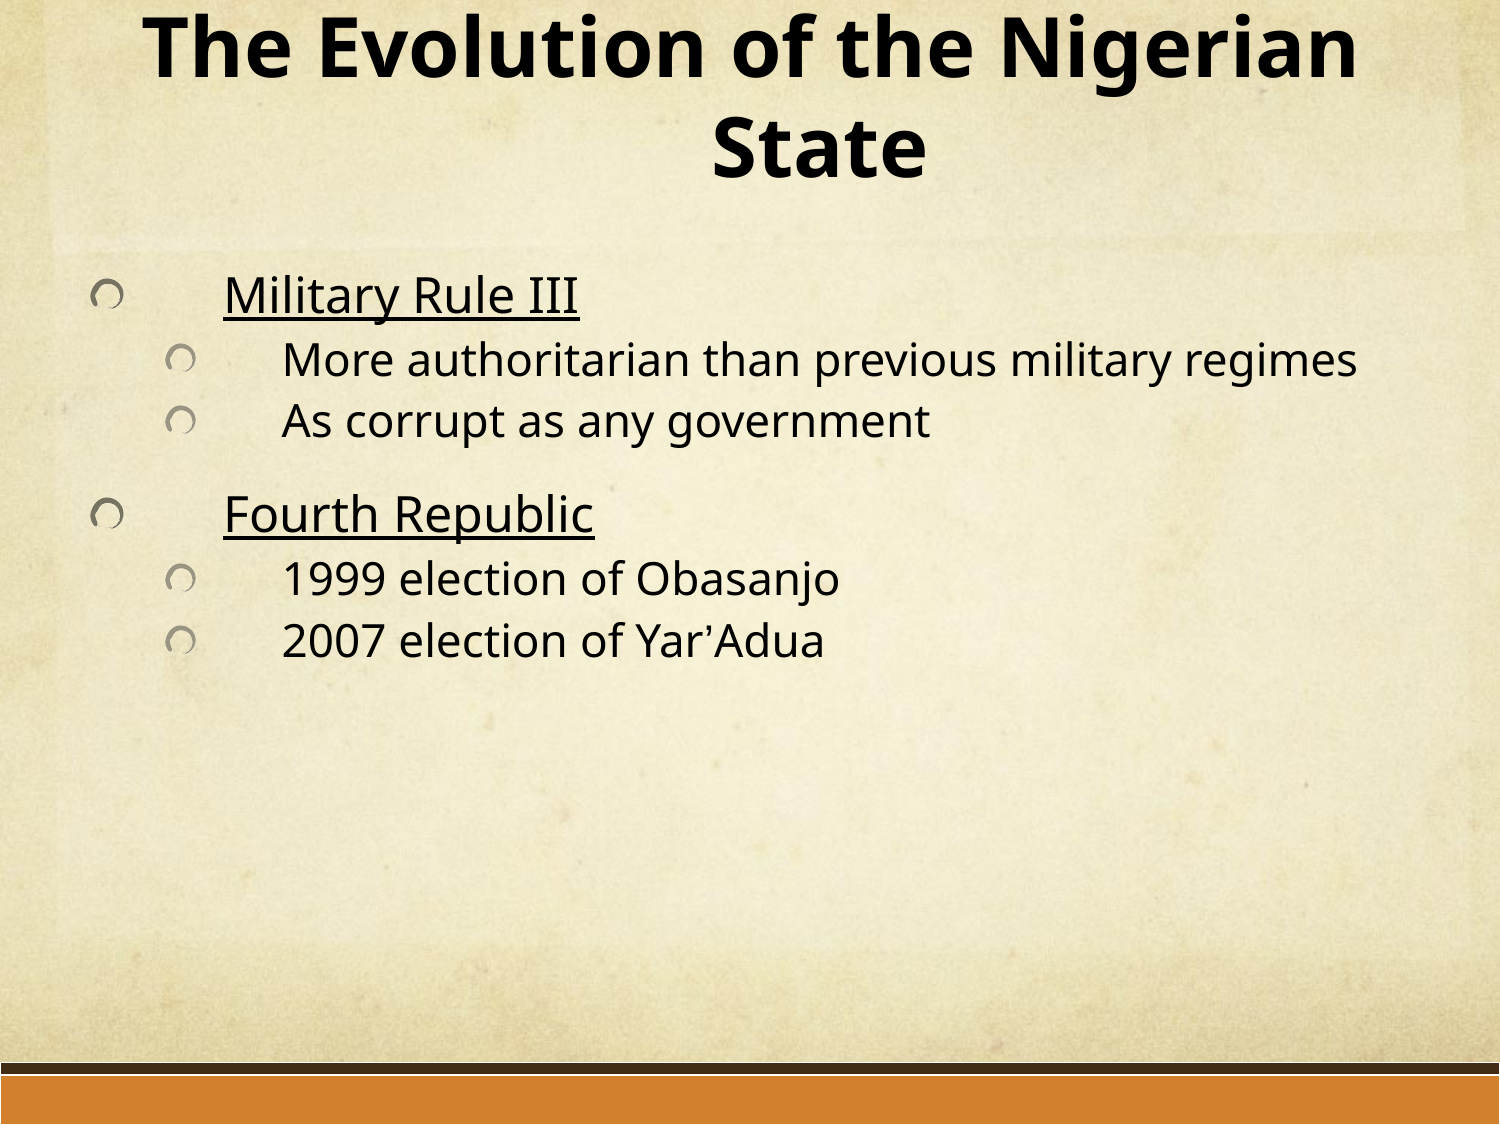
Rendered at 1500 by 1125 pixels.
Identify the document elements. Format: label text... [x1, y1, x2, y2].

title The Evolution of the Nigerian State [37, 0, 1463, 188]
text_box [0, 1075, 1500, 1125]
text_box [0, 1062, 1500, 1075]
picture [0, 0, 1500, 1062]
list Military Rule III More authoritarian than previous military regimes As corrupt as any government Fourth Republic 1999 election of Obasanjo 2007 election of Yar’Adua [75, 262, 1425, 988]
